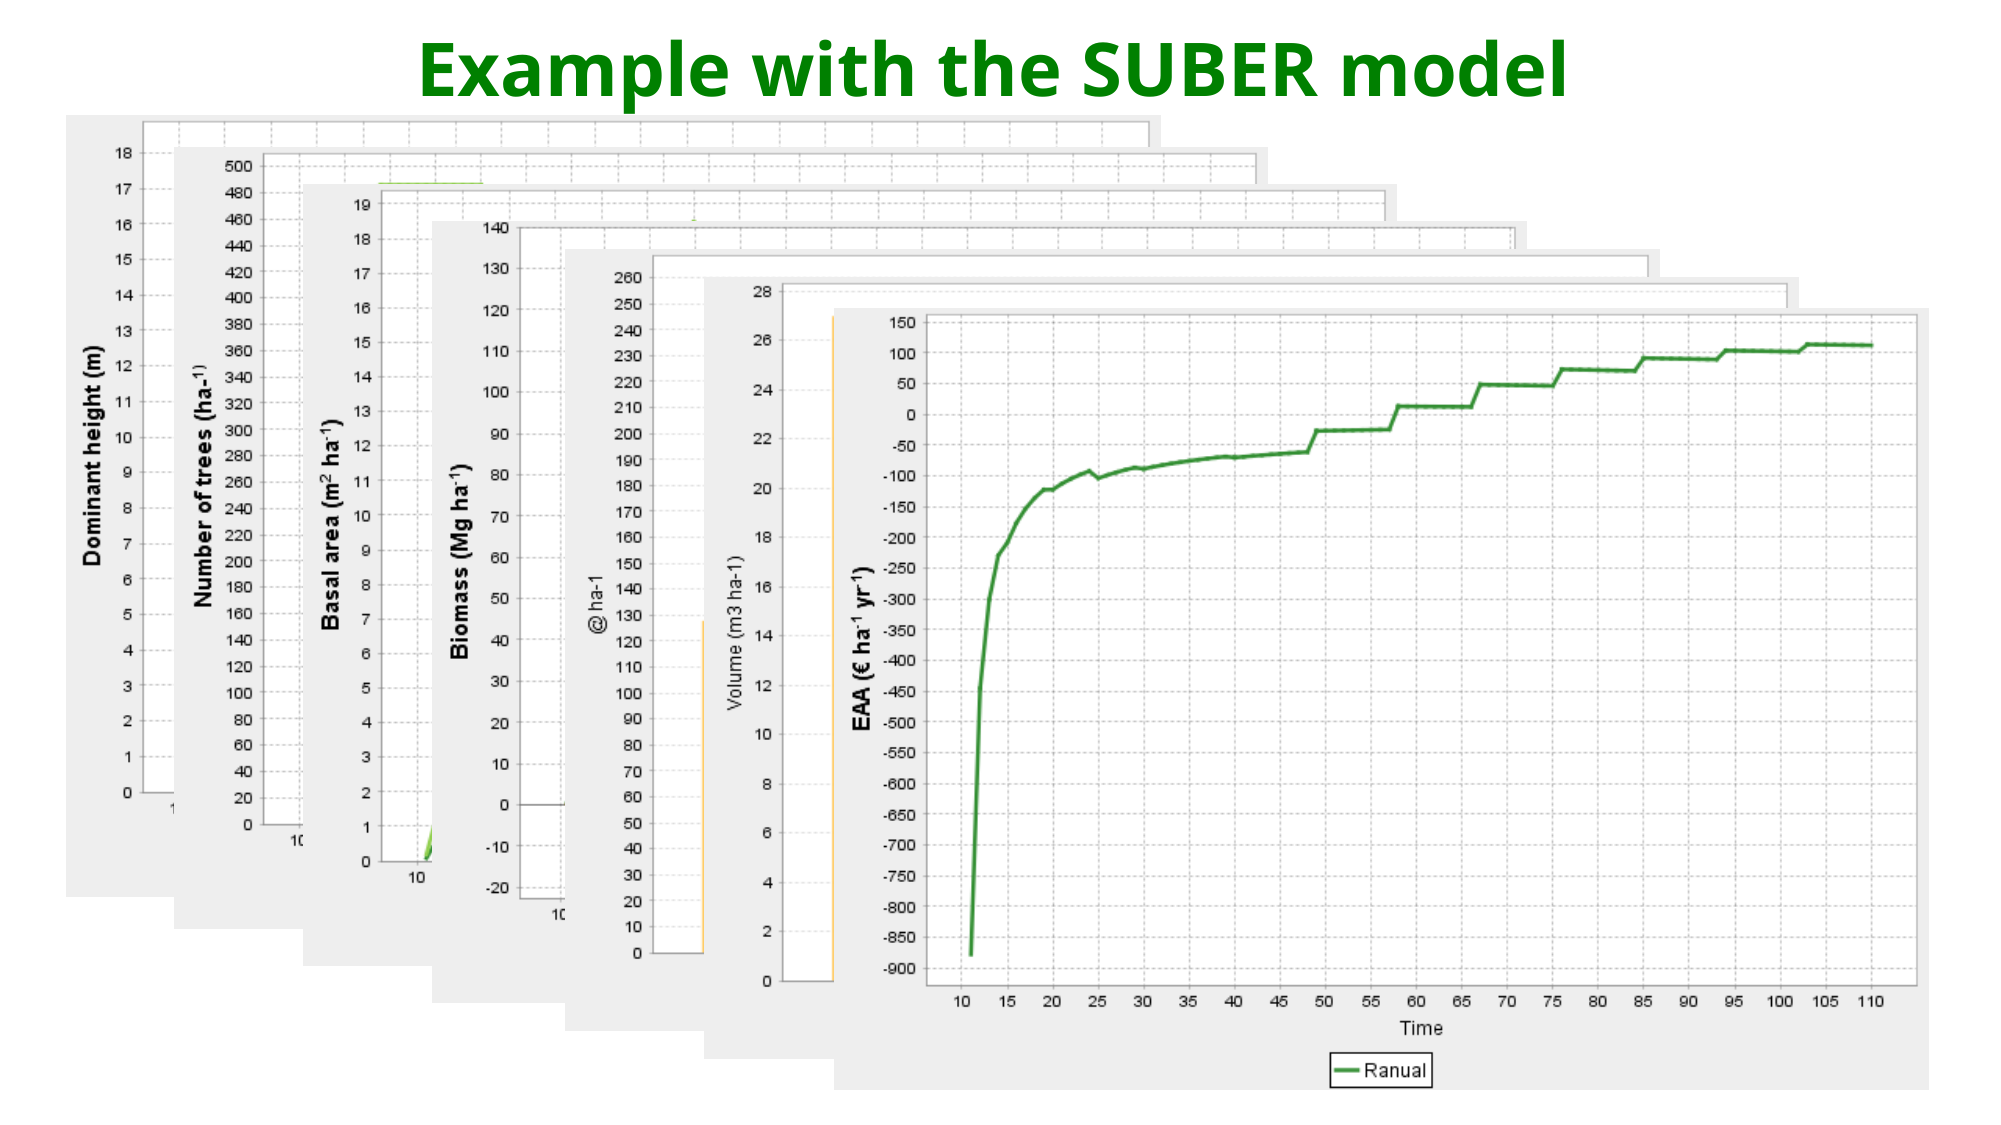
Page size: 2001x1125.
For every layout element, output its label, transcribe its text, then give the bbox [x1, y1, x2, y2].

title Example with the SUBER model [267, 14, 1721, 120]
picture [66, 115, 1929, 1091]
